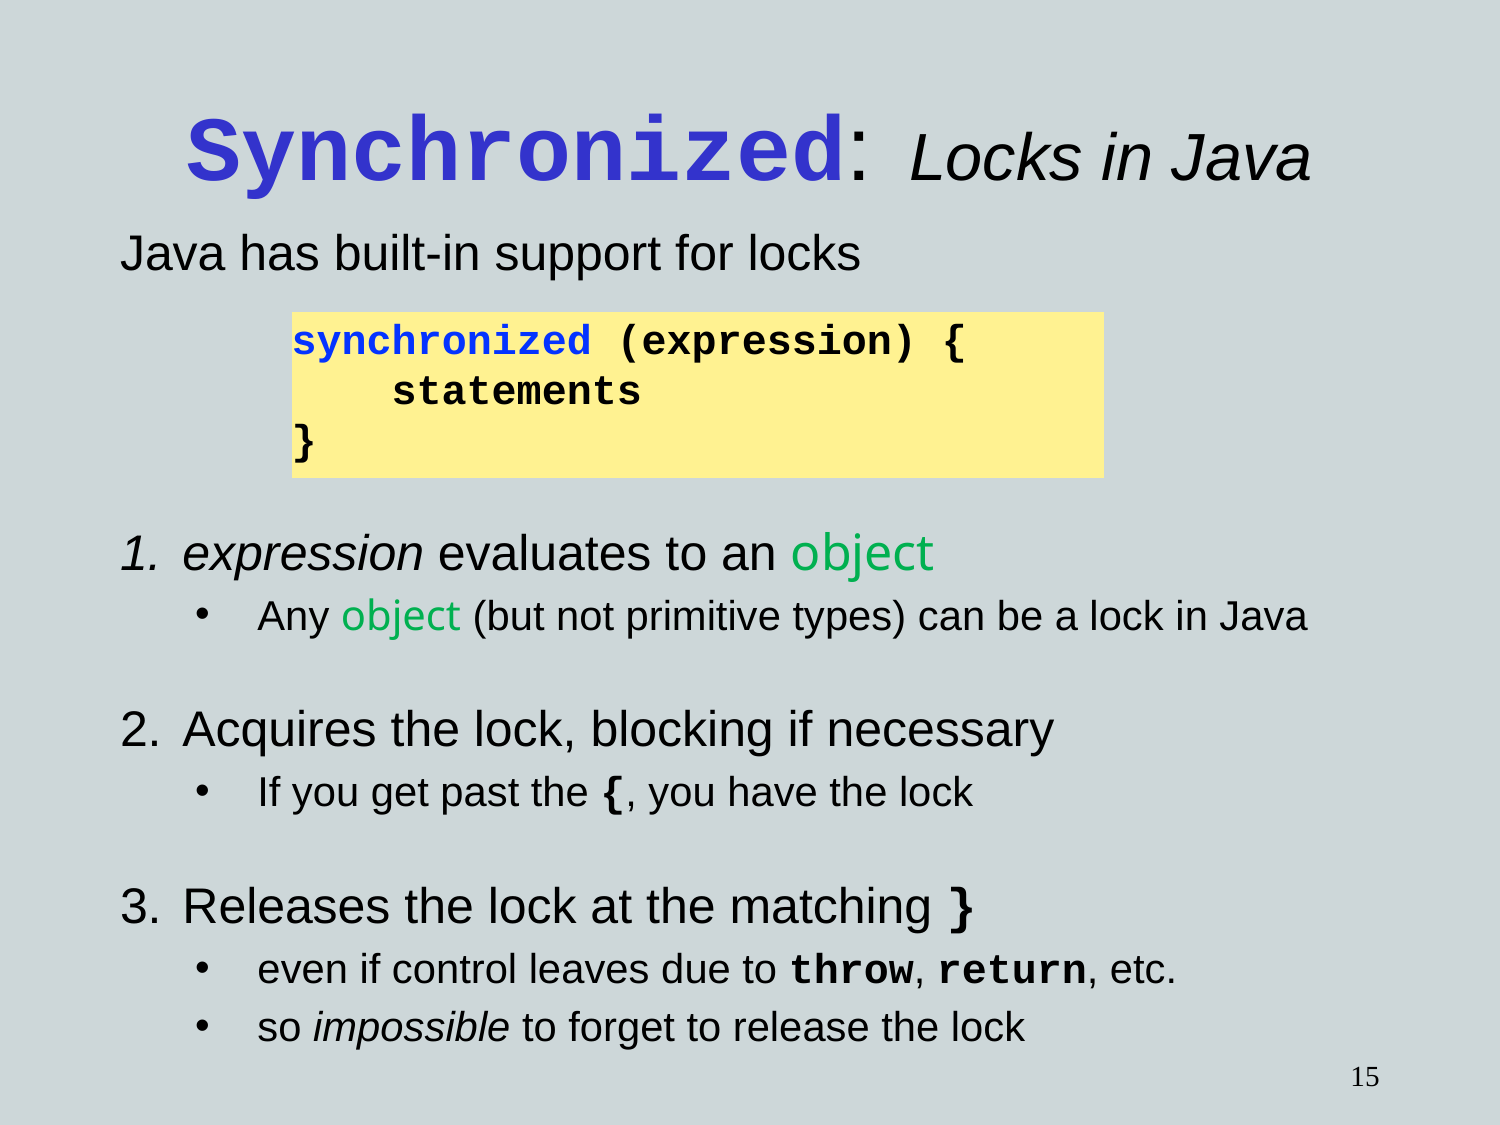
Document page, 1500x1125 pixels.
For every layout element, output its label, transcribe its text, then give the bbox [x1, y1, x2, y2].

list Java has built-in support for locks [112, 212, 1388, 400]
text_box 15 [1074, 1049, 1388, 1097]
text_box expression evaluates to an object Any object (but not primitive types) can be a lock in Java Acquires the lock, blocking if necessary If you get past the {, you have the lock Releases the lock at the matching } even if control leaves due to throw, return, etc. so impossible to forget to release the lock [112, 512, 1388, 1097]
title Synchronized: Locks in Java [112, 50, 1388, 212]
text_box synchronized (expression) { statements } [291, 312, 1104, 478]
